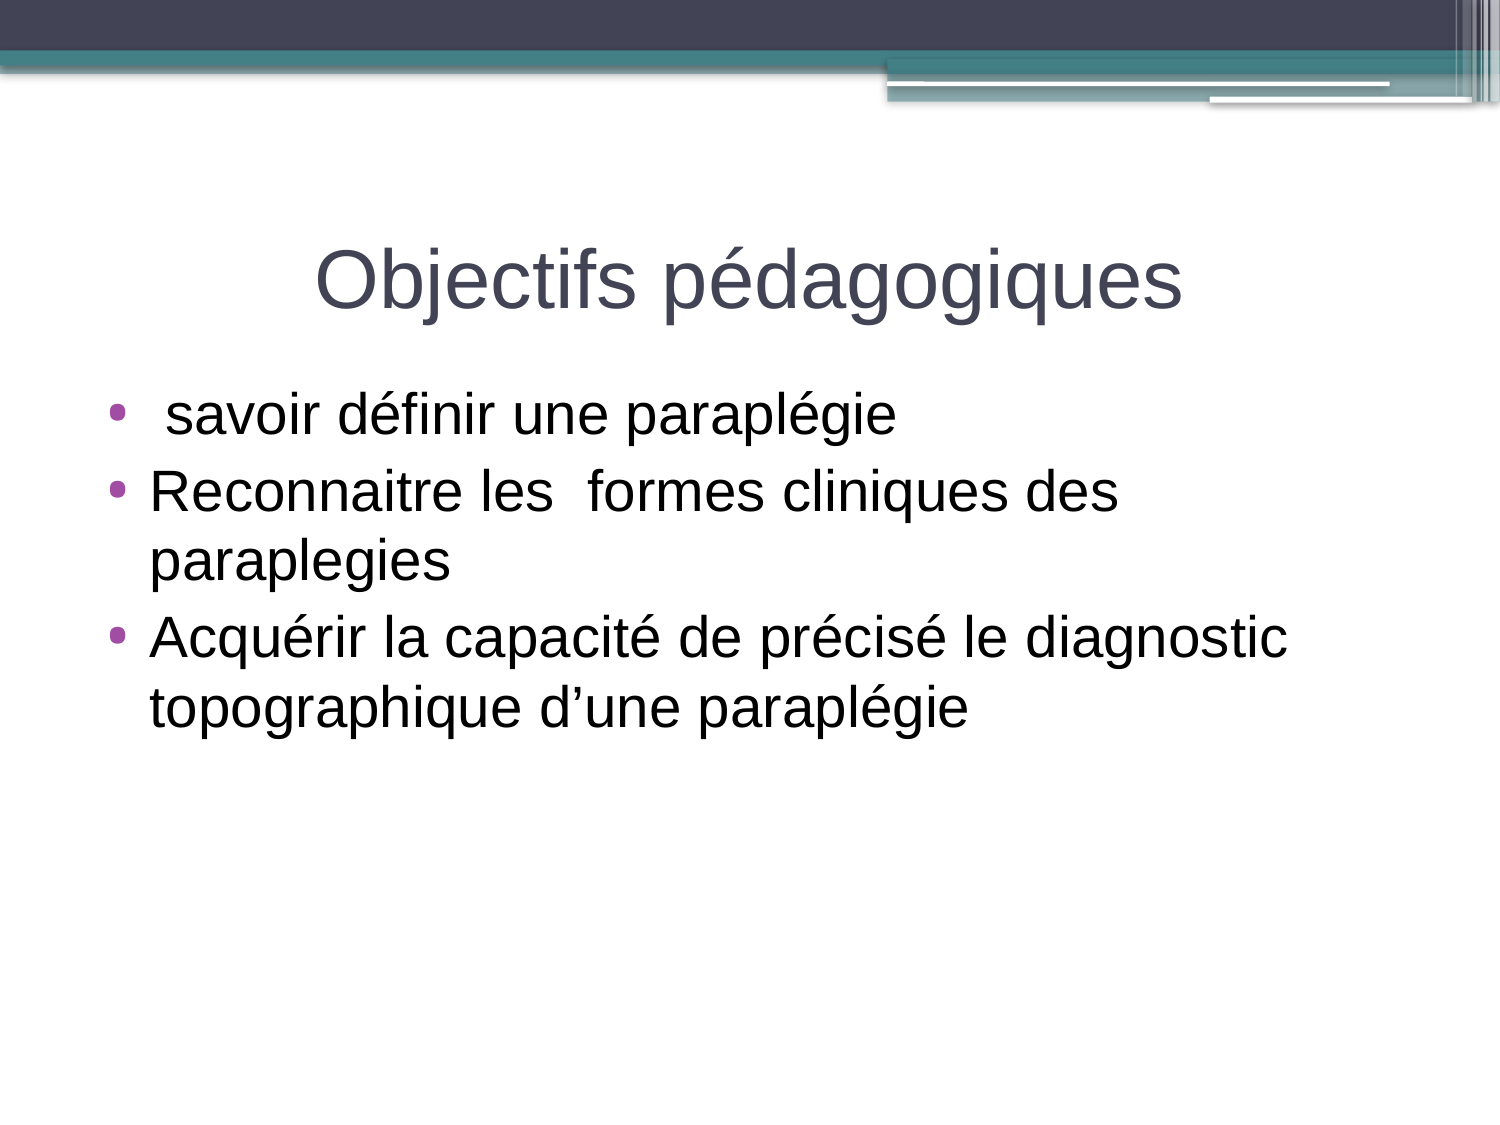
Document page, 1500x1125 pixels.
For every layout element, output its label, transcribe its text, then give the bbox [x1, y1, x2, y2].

title Objectifs pédagogiques [75, 187, 1425, 363]
list savoir définir une paraplégie Reconnaitre les formes cliniques des paraplegies Acquérir la capacité de précisé le diagnostic topographique d’une paraplégie [75, 368, 1425, 1079]
